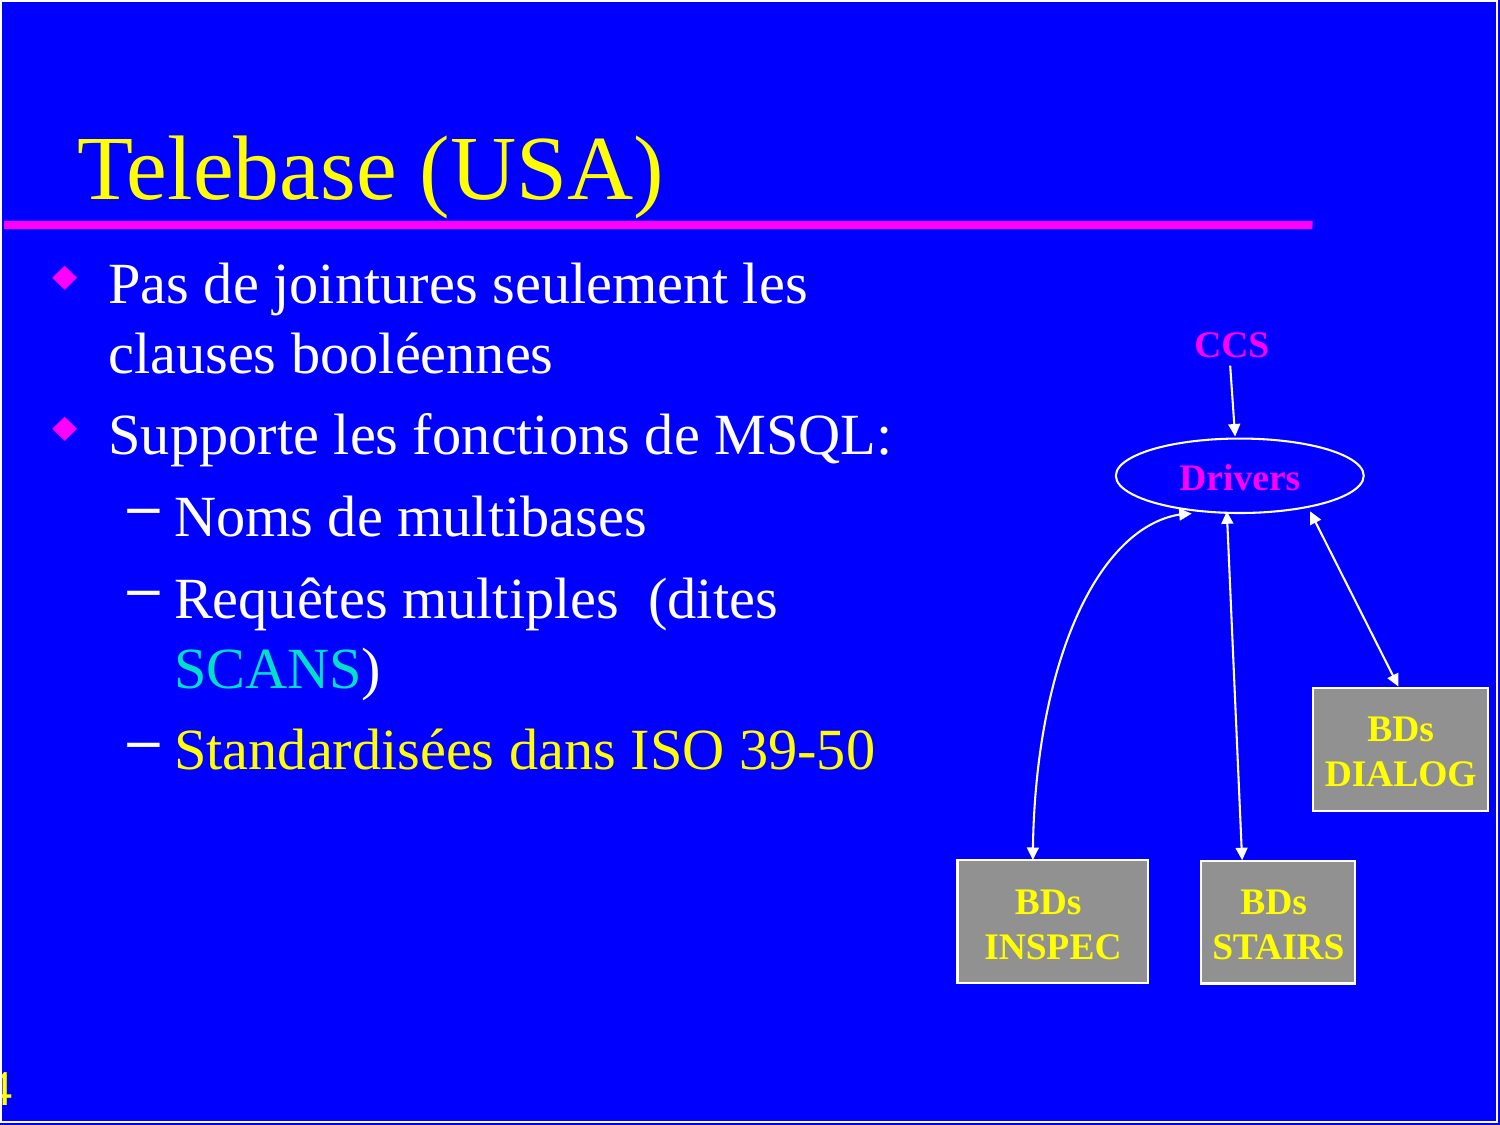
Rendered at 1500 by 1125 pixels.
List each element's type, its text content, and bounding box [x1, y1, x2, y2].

text_box BDs DIALOG [1313, 687, 1489, 811]
text_box CCS [1179, 312, 1285, 373]
text_box BDs STAIRS [1201, 860, 1356, 984]
title Telebase (USA) [61, 43, 1338, 226]
list Pas de jointures seulement les clauses booléennes Supporte les fonctions de MSQL: Noms de multibases Requêtes multiples (dites SCANS) Standardisées dans ISO 39-50 [36, 236, 913, 1125]
text_box [1310, 511, 1399, 687]
text_box [1026, 509, 1192, 860]
text_box [1221, 511, 1248, 861]
text_box Drivers [1115, 438, 1364, 514]
text_box [1228, 365, 1241, 437]
text_box BDs INSPEC [957, 860, 1149, 983]
